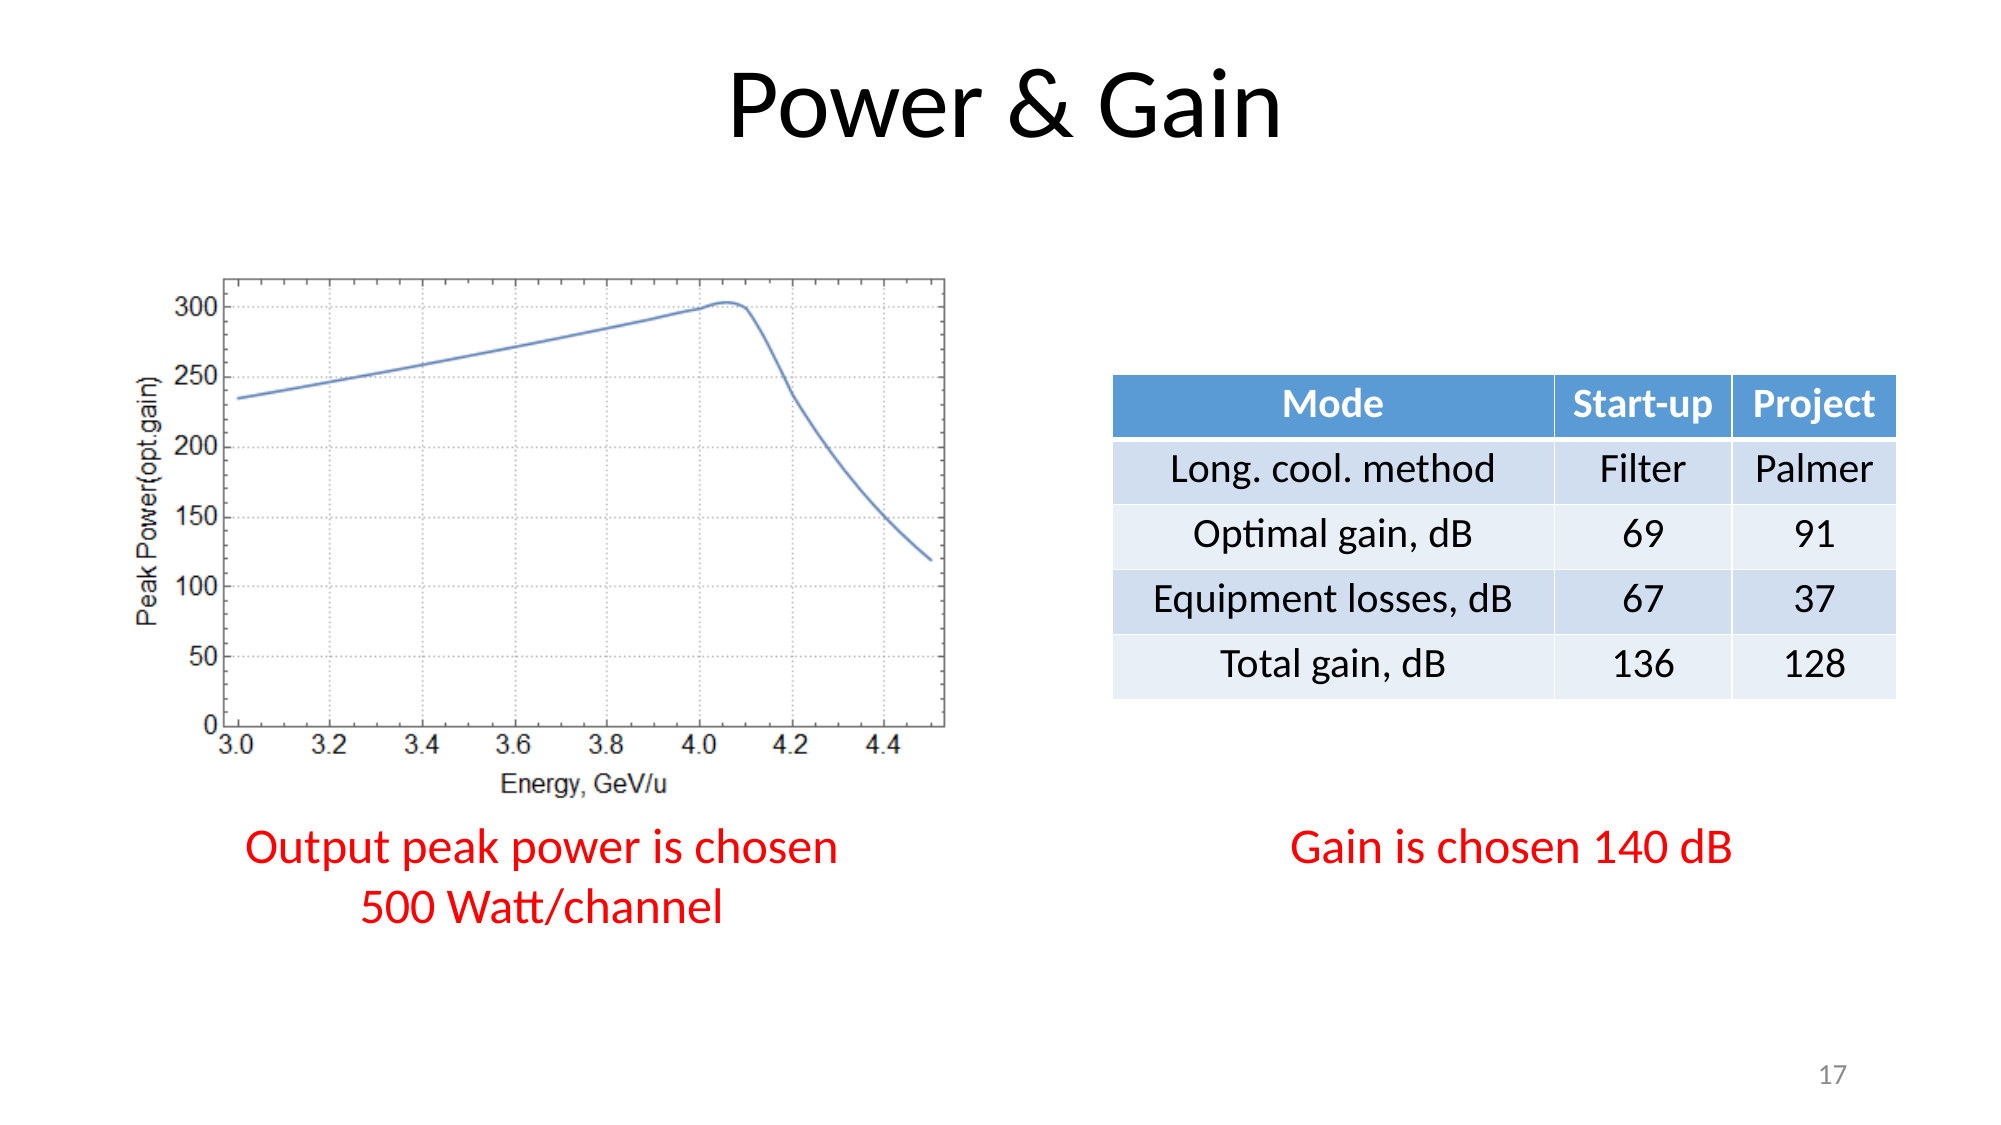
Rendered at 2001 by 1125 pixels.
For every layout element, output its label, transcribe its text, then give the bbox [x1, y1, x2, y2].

table_cell Long. cool. method [1113, 442, 1554, 504]
text_box Gain is chosen 140 dB [1023, 806, 2000, 882]
table_cell 37 [1733, 570, 1896, 634]
table_header Project [1733, 375, 1896, 437]
table_cell 69 [1555, 505, 1731, 569]
table_cell 67 [1555, 570, 1731, 634]
table_cell Equipment losses, dB [1113, 570, 1554, 634]
table_cell 128 [1733, 635, 1896, 699]
table_header Mode [1113, 375, 1554, 437]
table_cell Palmer [1733, 442, 1896, 504]
table_header Start-up [1555, 375, 1731, 437]
table_cell 136 [1555, 635, 1731, 699]
text_box Output peak power is chosen 500 Watt/channel [53, 806, 1031, 942]
table_cell Optimal gain, dB [1113, 505, 1554, 569]
picture [132, 277, 952, 803]
table_cell Total gain, dB [1113, 635, 1554, 699]
text_box Power & Gain [712, 30, 1300, 165]
table_cell Filter [1555, 442, 1731, 504]
slide_number 17 [1412, 1042, 1863, 1103]
table_cell 91 [1733, 505, 1896, 569]
